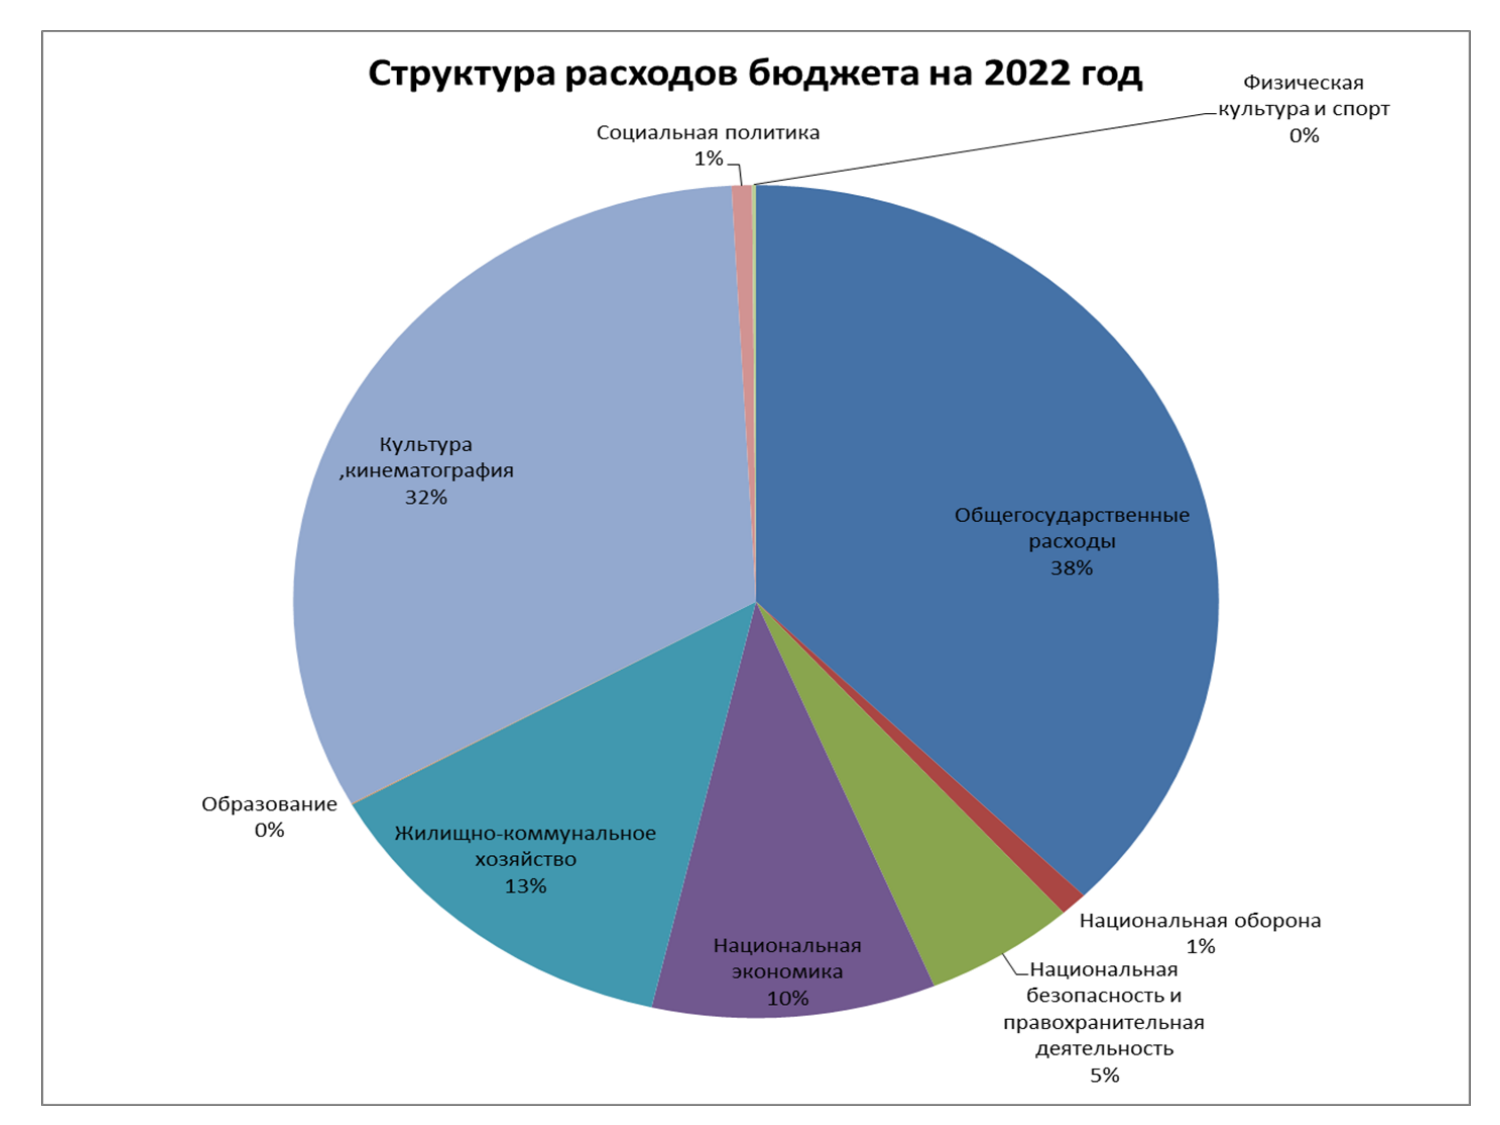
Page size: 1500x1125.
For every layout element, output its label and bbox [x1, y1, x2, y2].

list [41, 30, 1471, 1107]
